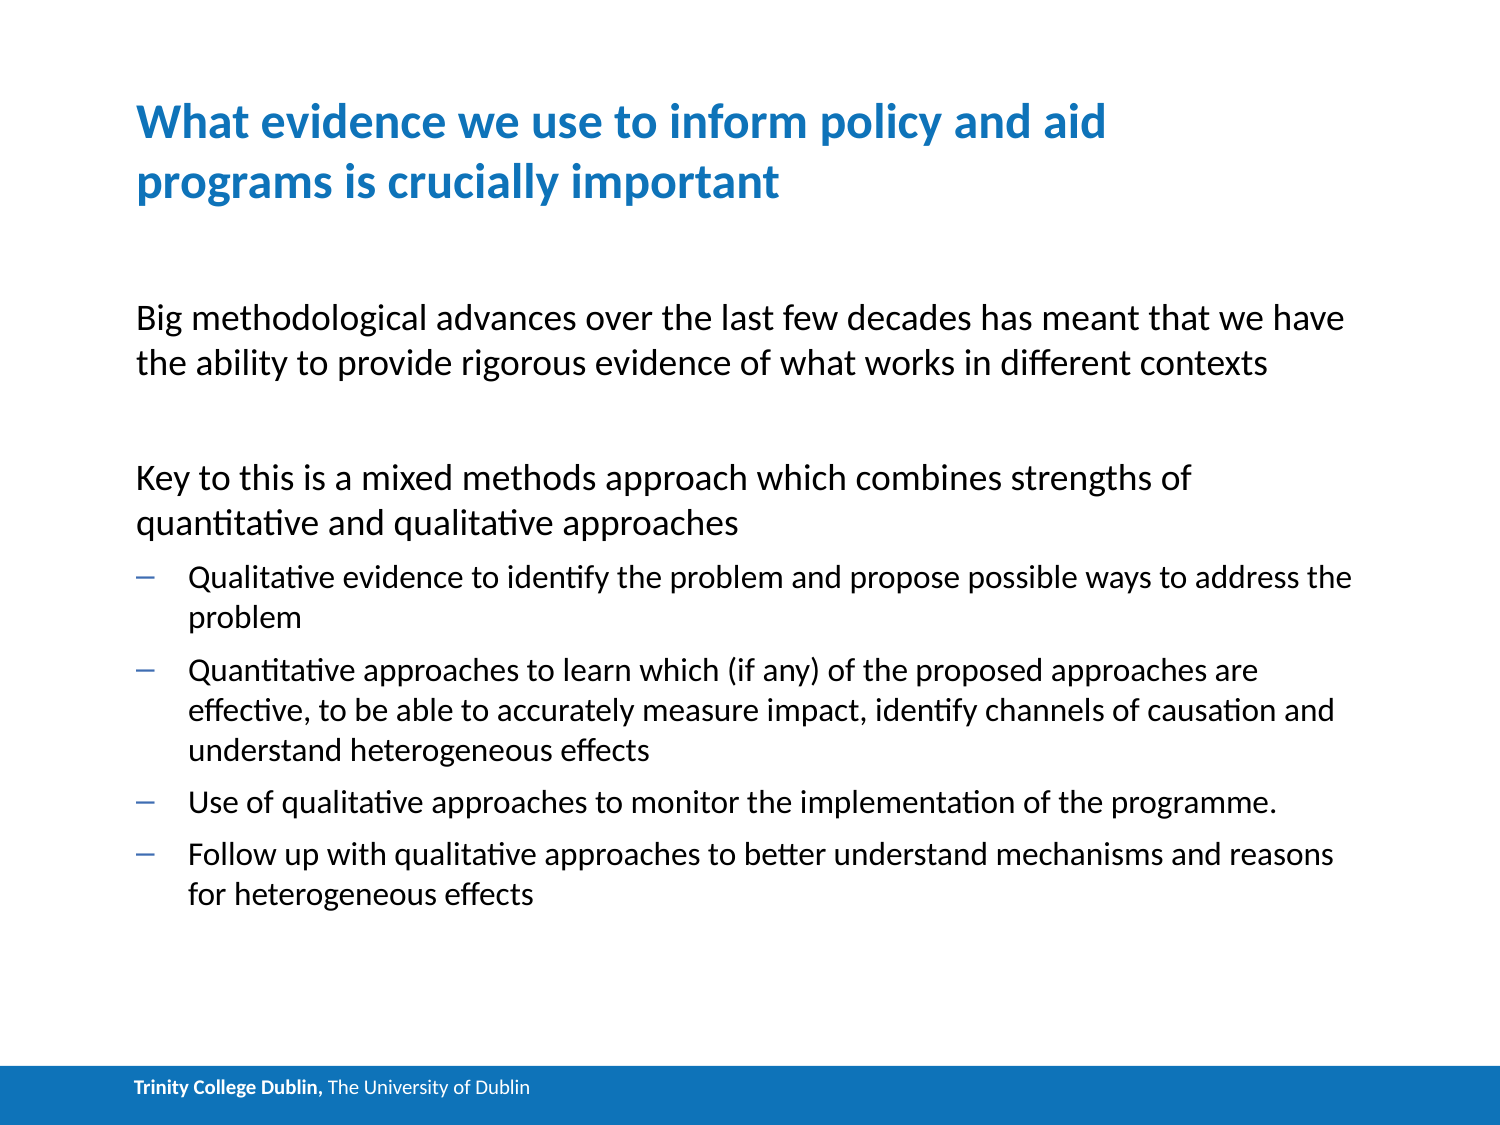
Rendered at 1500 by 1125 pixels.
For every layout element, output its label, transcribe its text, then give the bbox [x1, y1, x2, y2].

title What evidence we use to inform policy and aid programs is crucially important [135, 116, 1208, 209]
list Big methodological advances over the last few decades has meant that we have the ability to provide rigorous evidence of what works in different contexts Key to this is a mixed methods approach which combines strengths of quantitative and qualitative approaches Qualitative evidence to identify the problem and propose possible ways to address the problem Quantitative approaches to learn which (if any) of the proposed approaches are effective, to be able to accurately measure impact, identify channels of causation and understand heterogeneous effects Use of qualitative approaches to monitor the implementation of the programme. Follow up with qualitative approaches to better understand mechanisms and reasons for heterogeneous effects [135, 235, 1367, 899]
